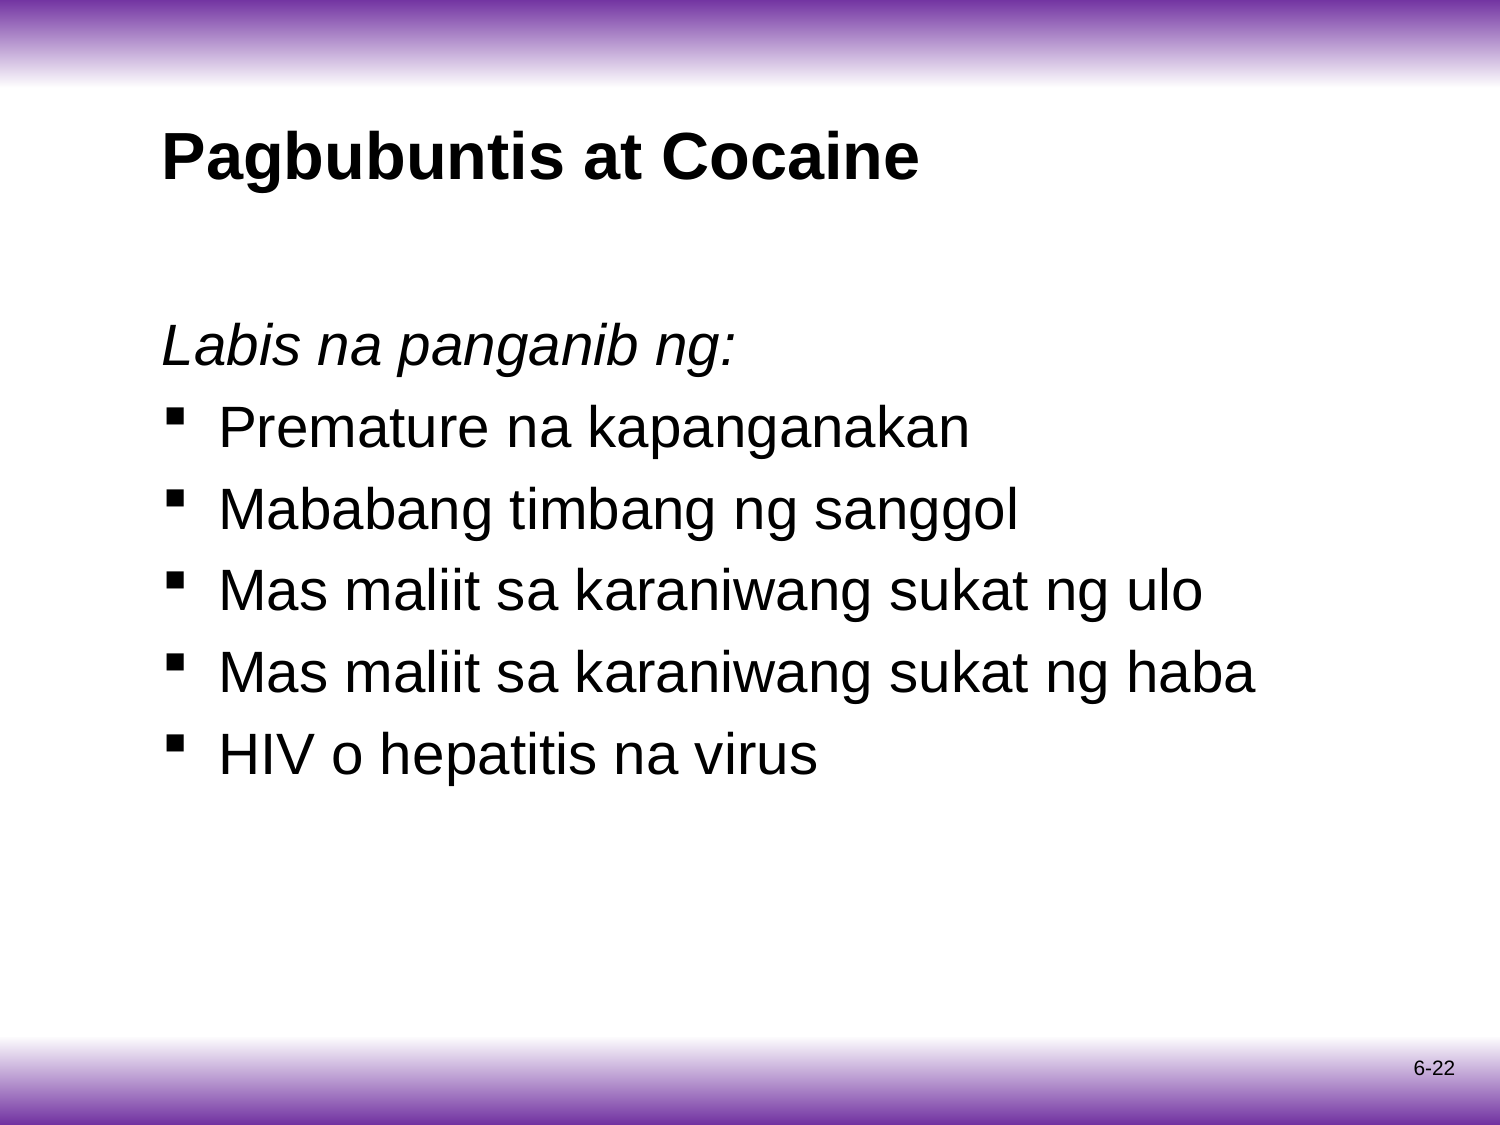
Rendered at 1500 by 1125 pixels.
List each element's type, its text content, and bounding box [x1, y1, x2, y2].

list Labis na panganib ng: Premature na kapanganakan Mababang timbang ng sanggol Mas maliit sa karaniwang sukat ng ulo Mas maliit sa karaniwang sukat ng haba HIV o hepatitis na virus [146, 299, 1410, 875]
slide_number 6-22 [1120, 1046, 1471, 1125]
title Pagbubuntis at Cocaine [146, 59, 1410, 247]
